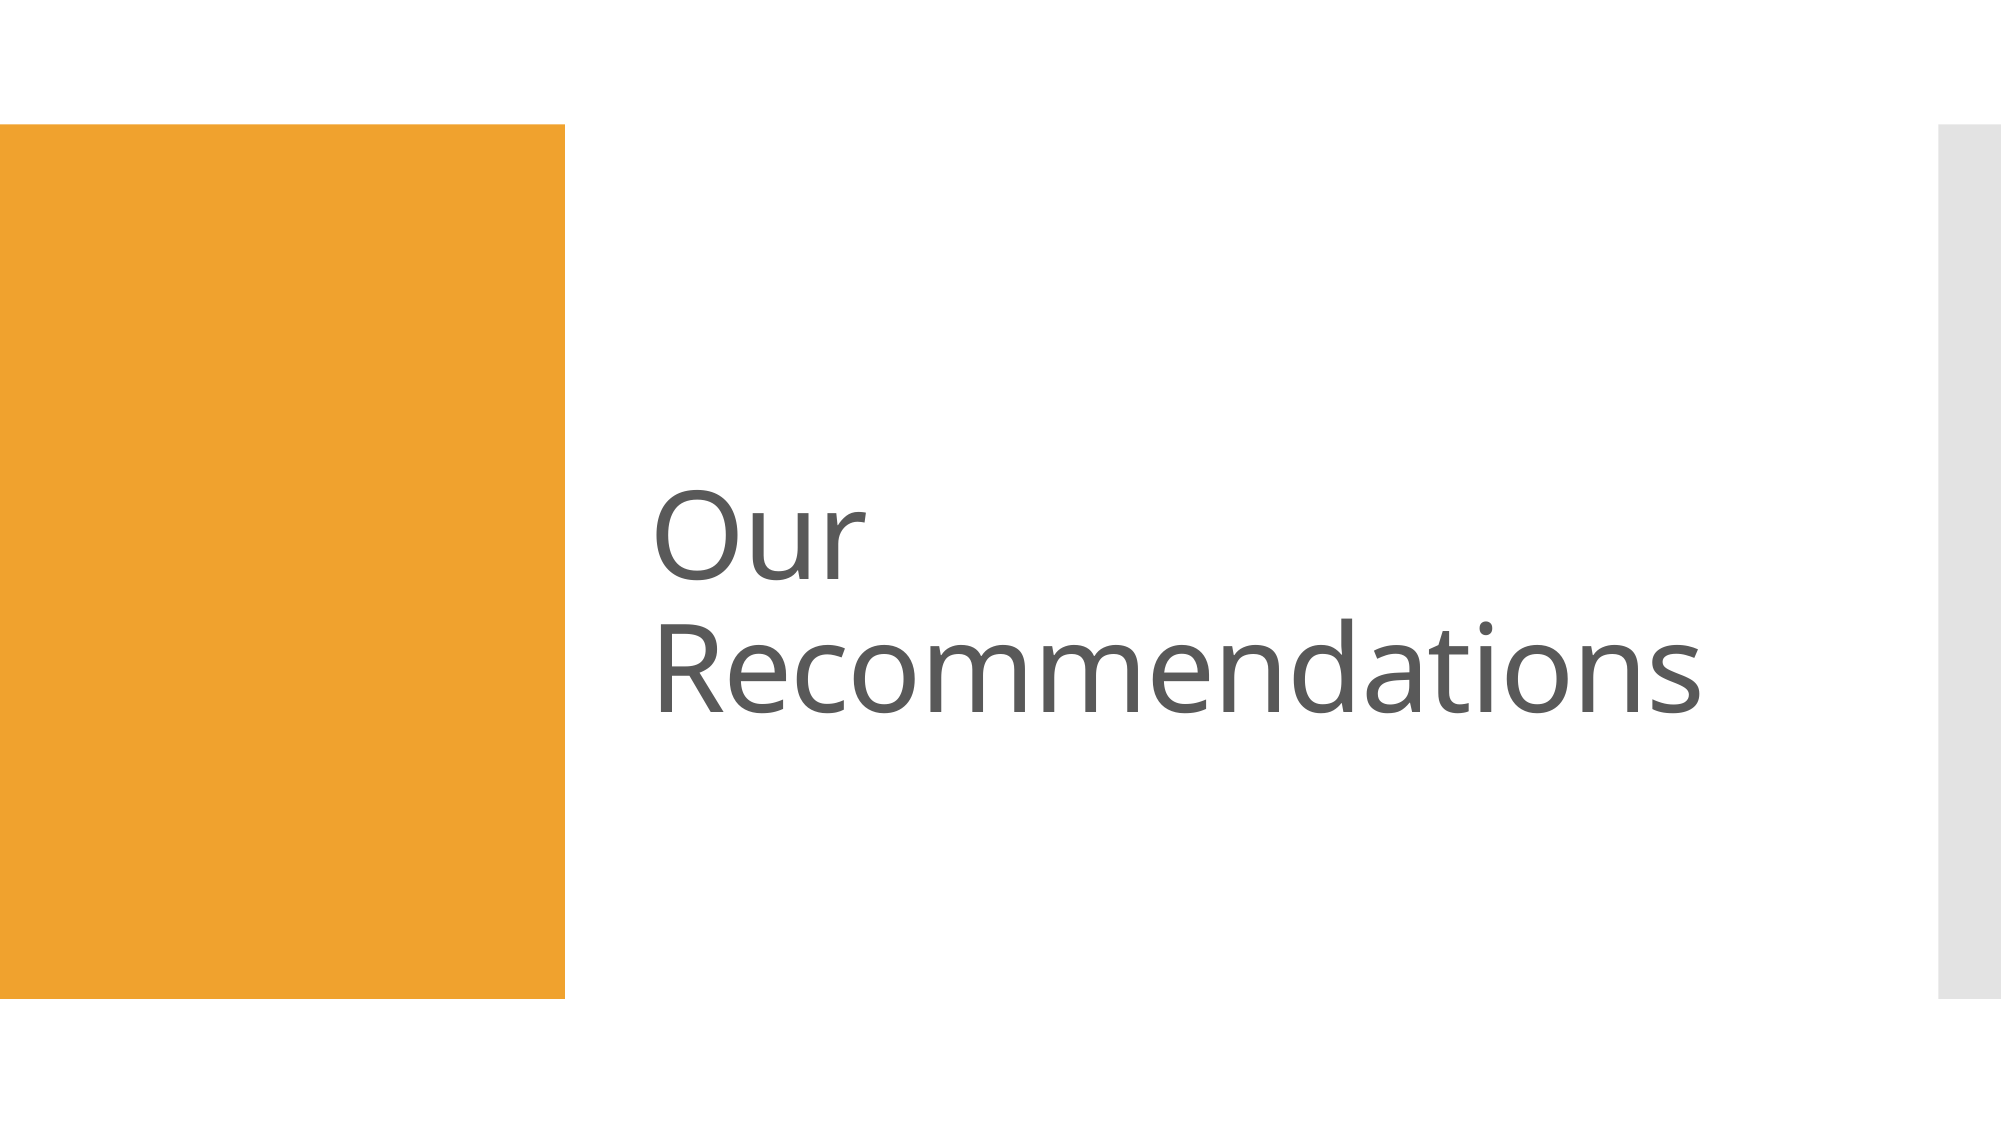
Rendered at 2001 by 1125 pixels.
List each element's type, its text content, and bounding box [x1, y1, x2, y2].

title Our Recommendations [634, 213, 1888, 747]
